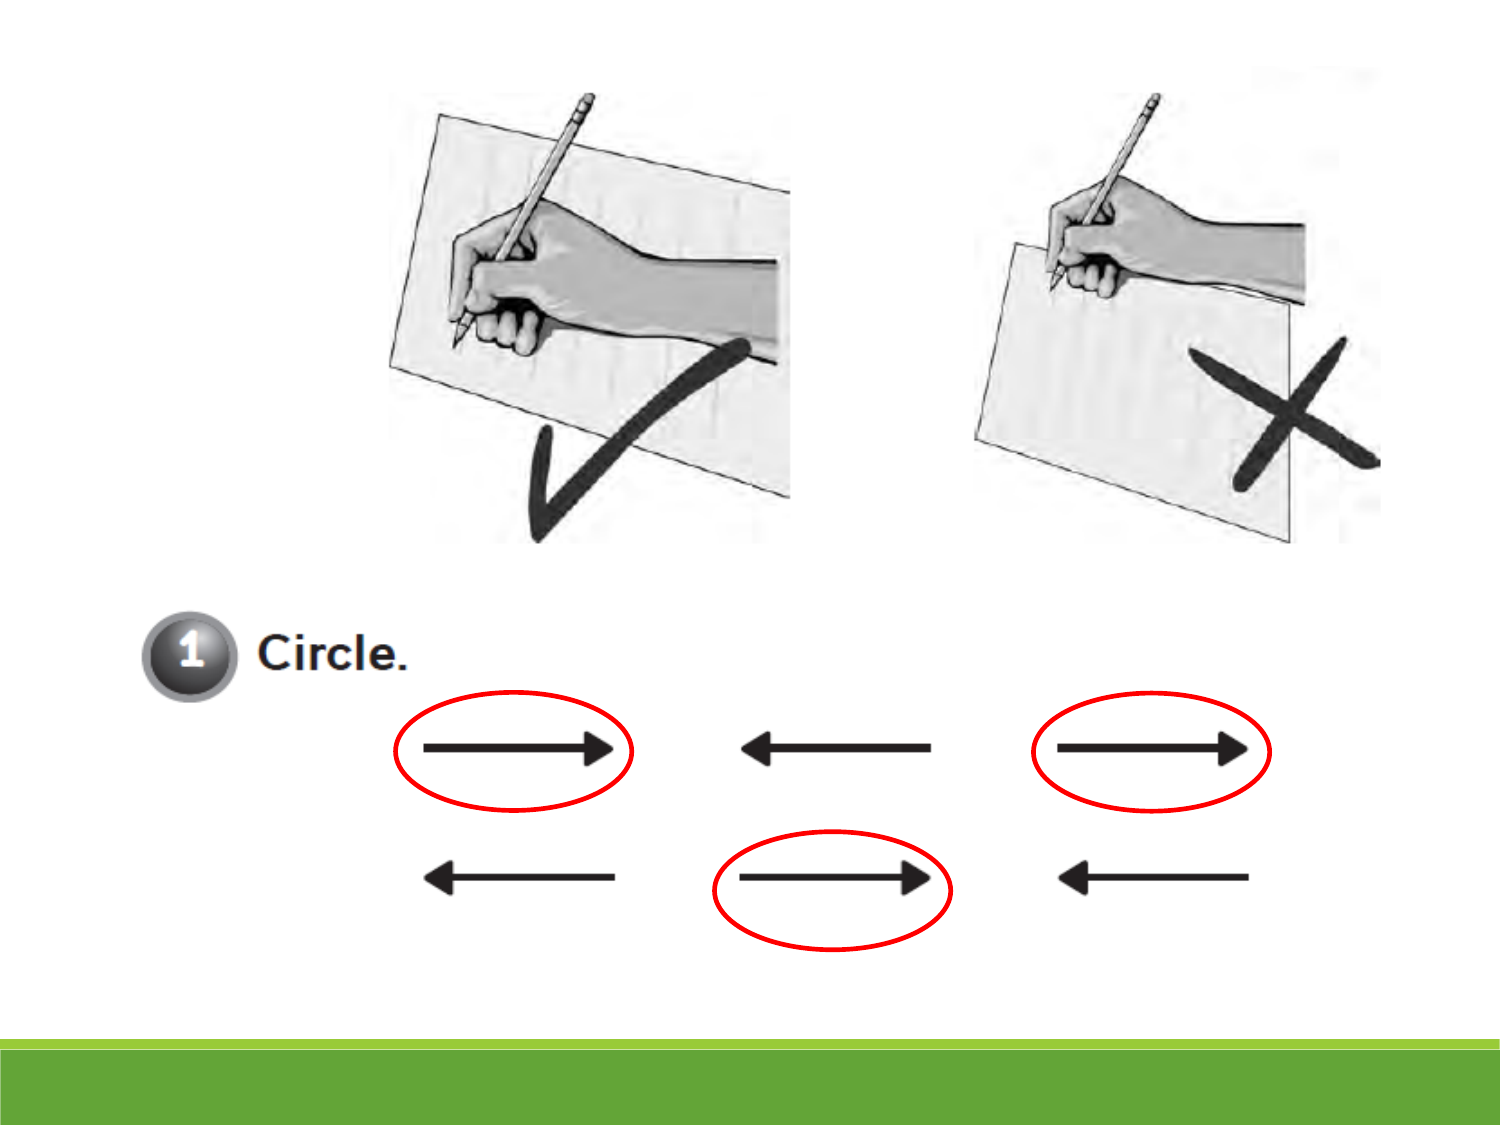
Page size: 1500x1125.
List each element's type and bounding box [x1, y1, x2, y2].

text_box [722, 914, 943, 952]
picture [135, 65, 1390, 906]
